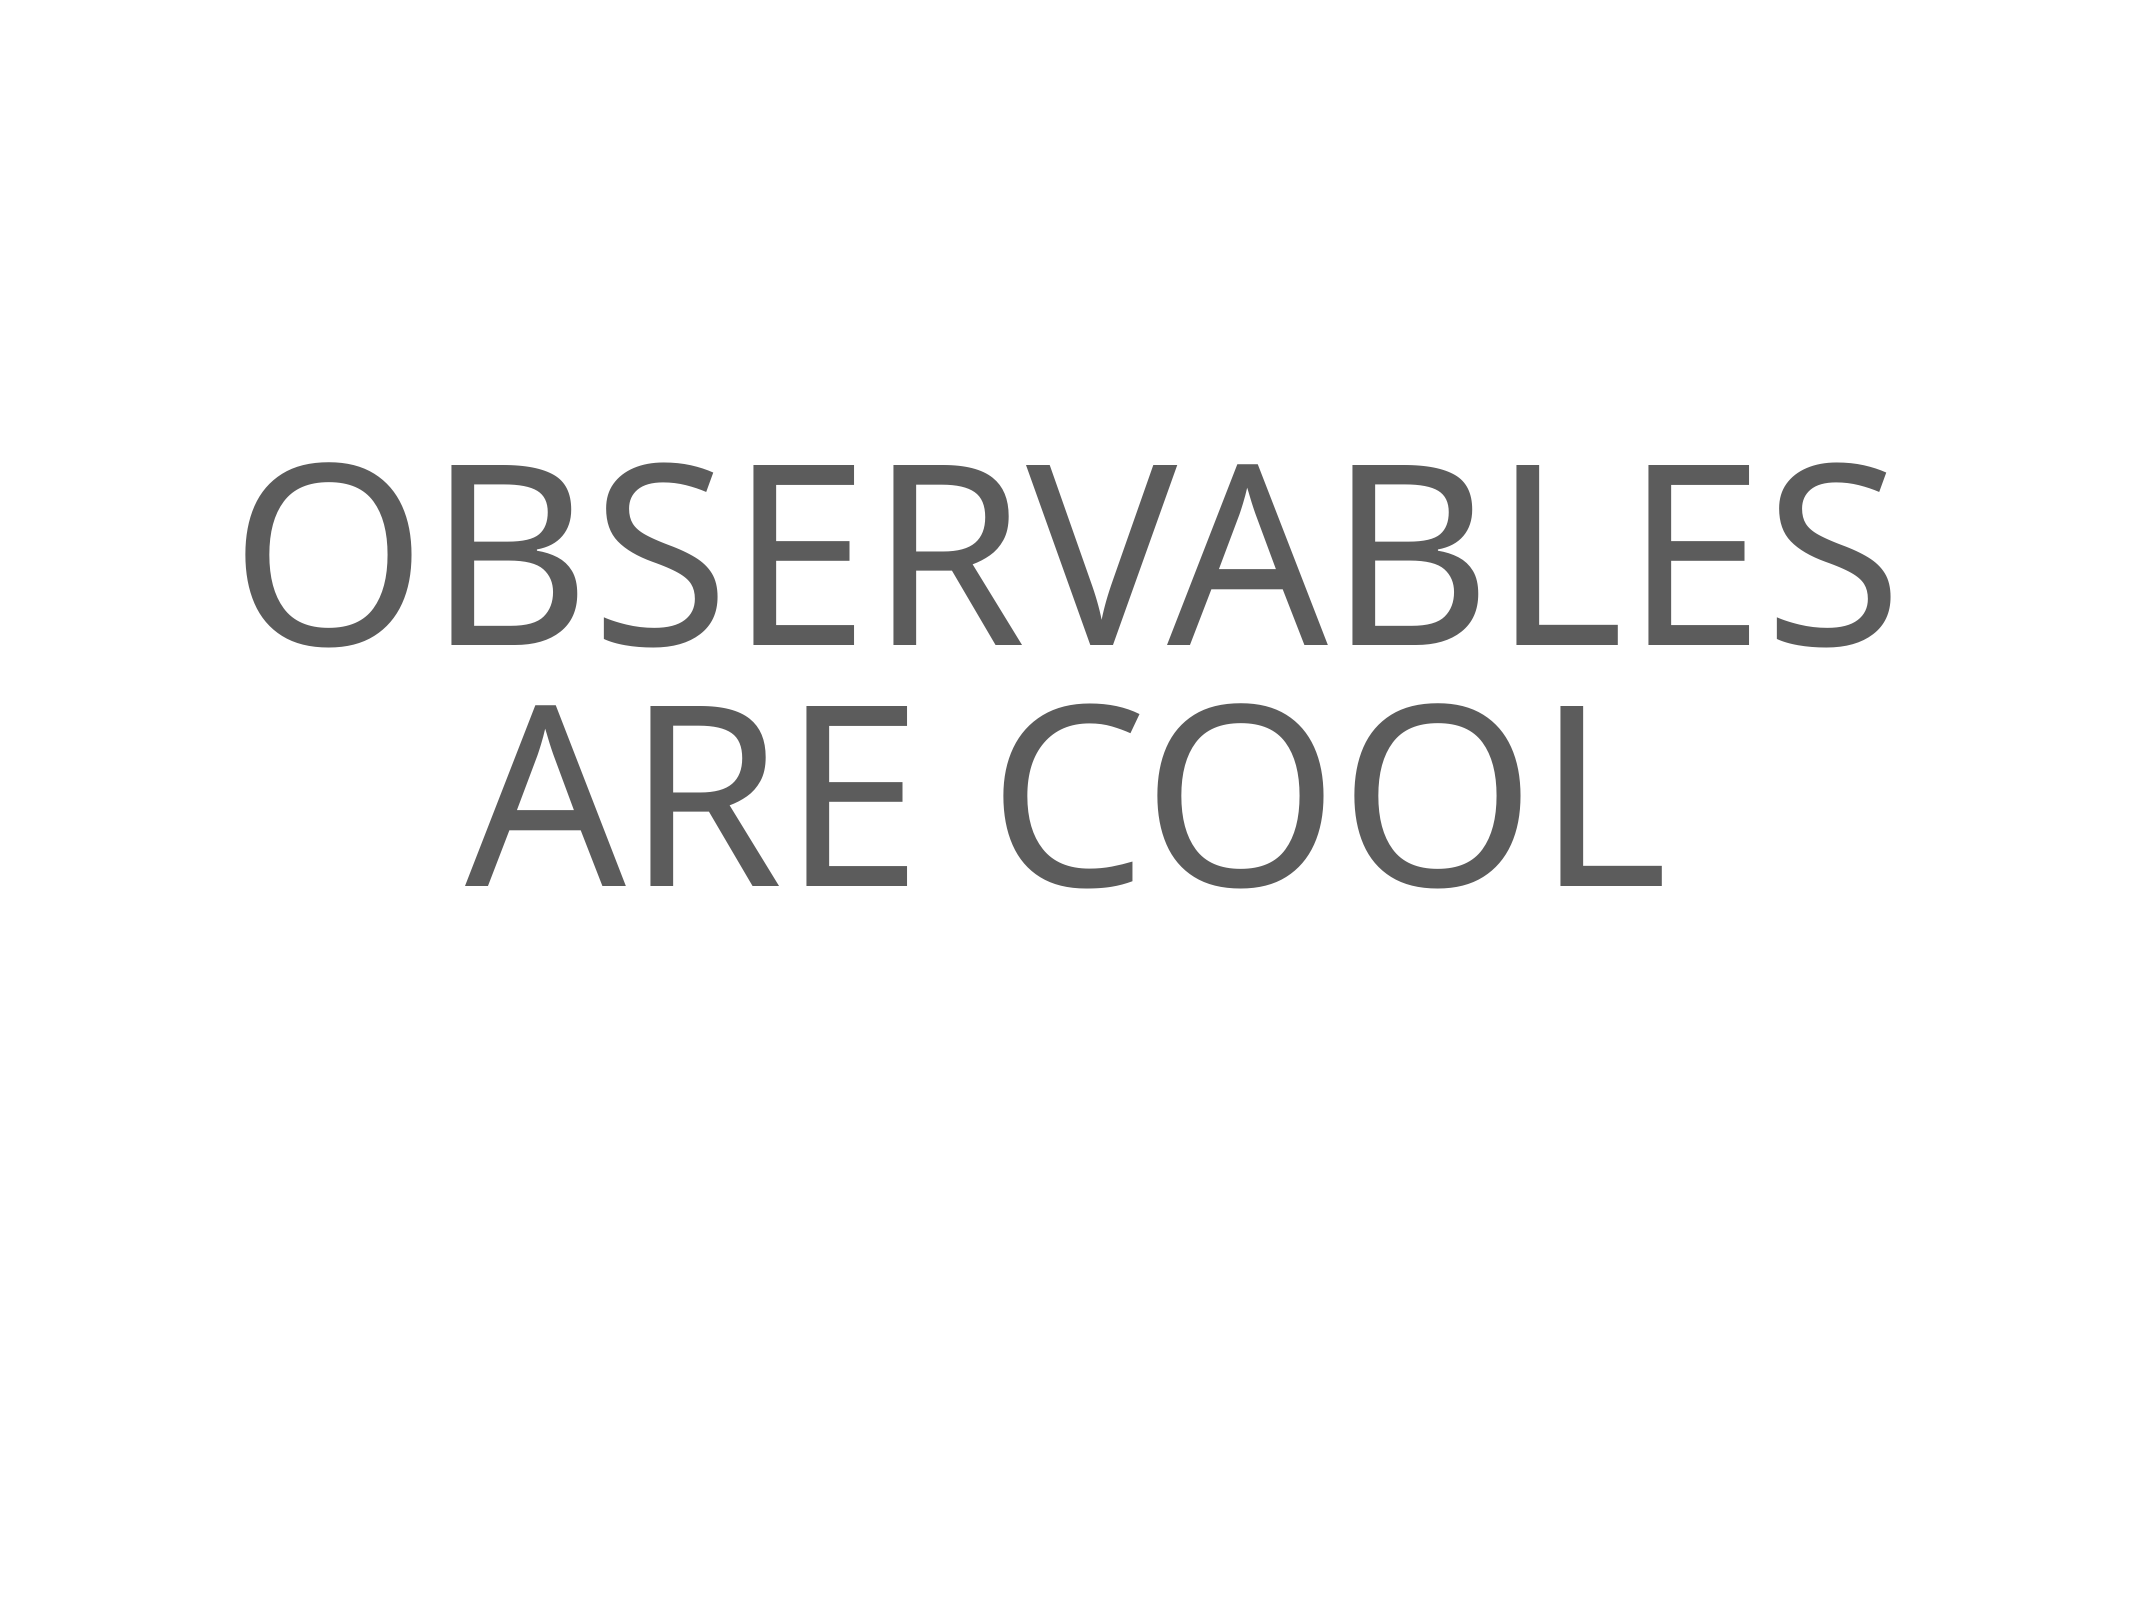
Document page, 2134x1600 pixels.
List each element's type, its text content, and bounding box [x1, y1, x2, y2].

title Observables Are Cool [93, 93, 2041, 945]
